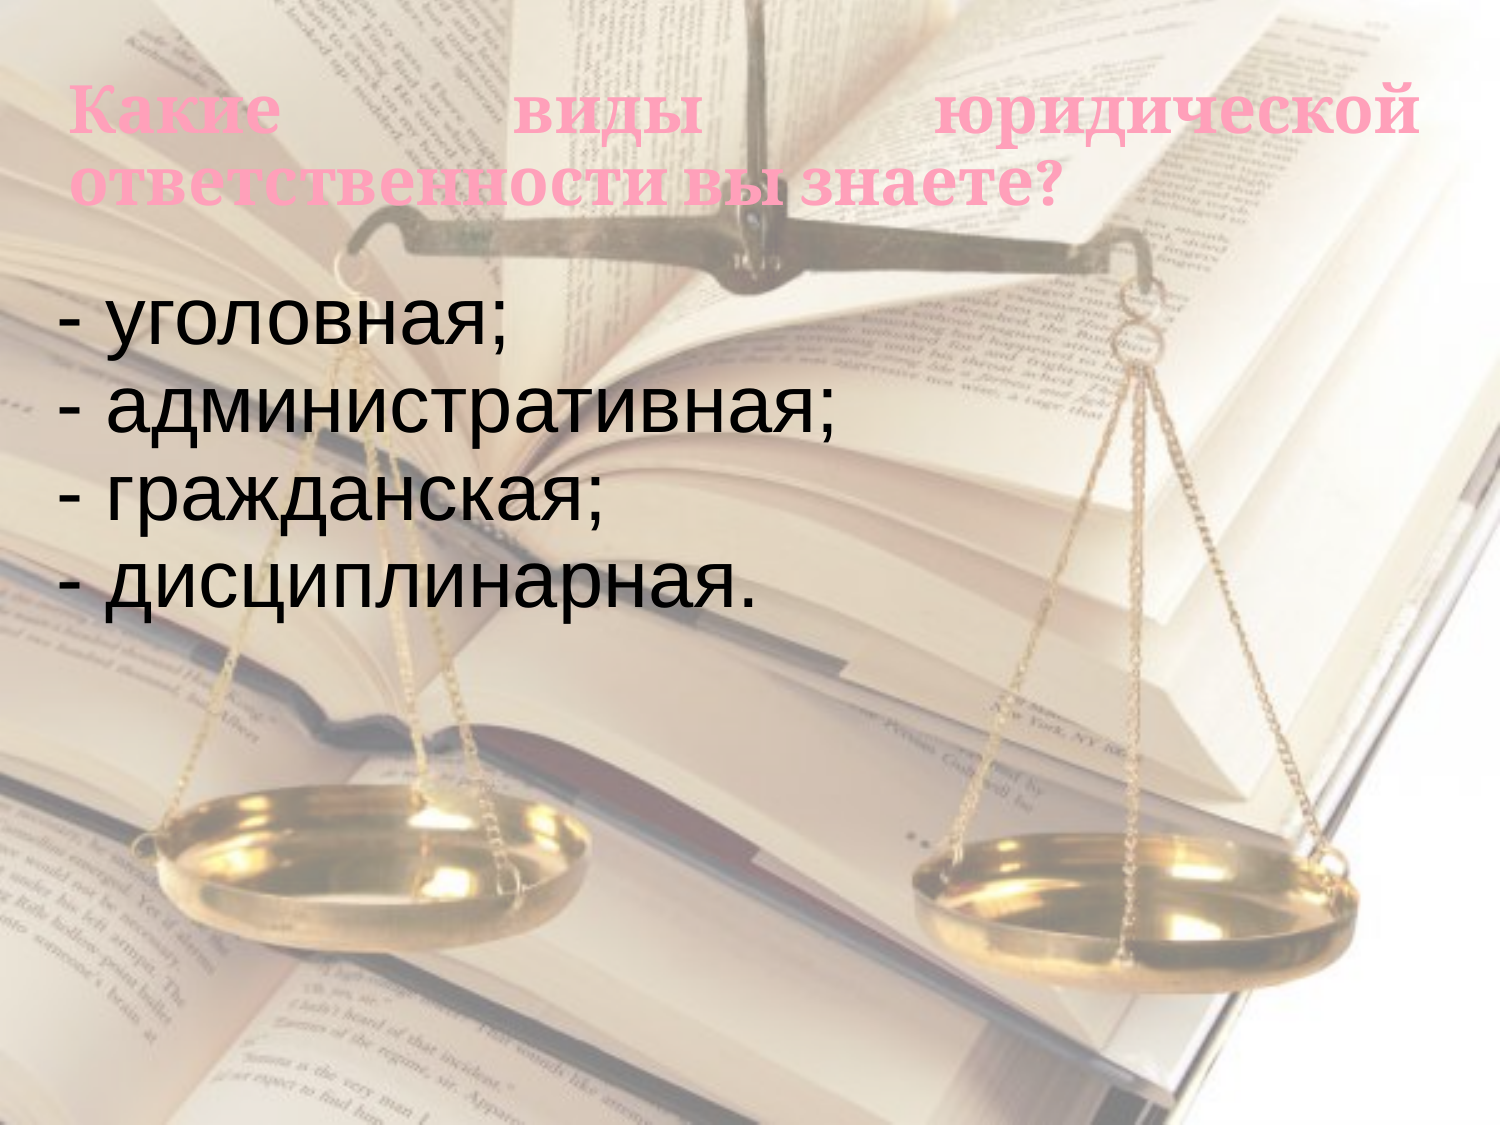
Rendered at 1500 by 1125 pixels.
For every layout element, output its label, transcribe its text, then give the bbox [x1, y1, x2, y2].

title Какие виды юридической ответственности вы знаете? [53, 54, 1436, 228]
list - уголовная; - административная; - гражданская; - дисциплинарная. [41, 267, 1471, 1059]
